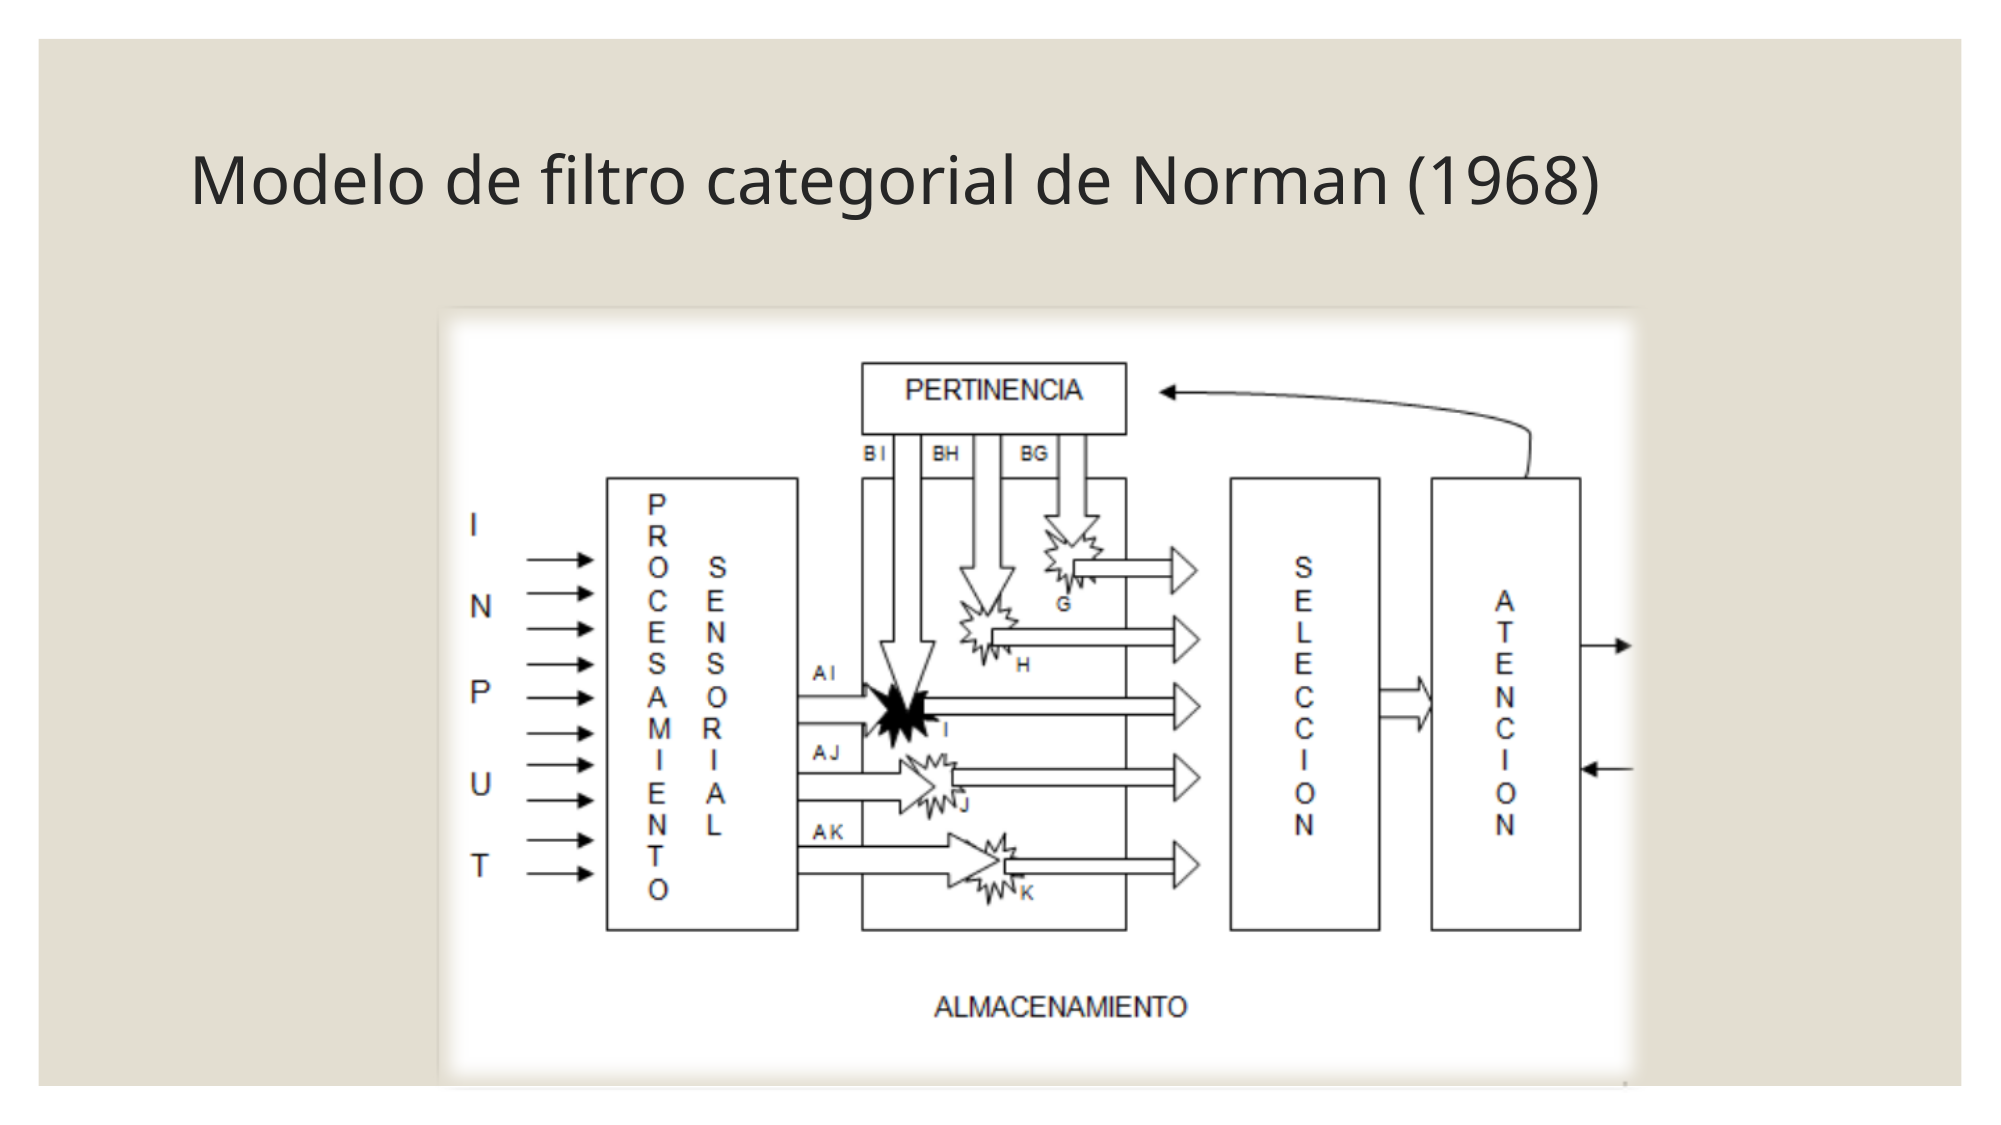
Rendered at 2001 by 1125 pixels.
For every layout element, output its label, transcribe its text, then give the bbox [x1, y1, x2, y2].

picture [432, 302, 1650, 1093]
title Modelo de filtro categorial de Norman (1968) [174, 105, 1825, 331]
